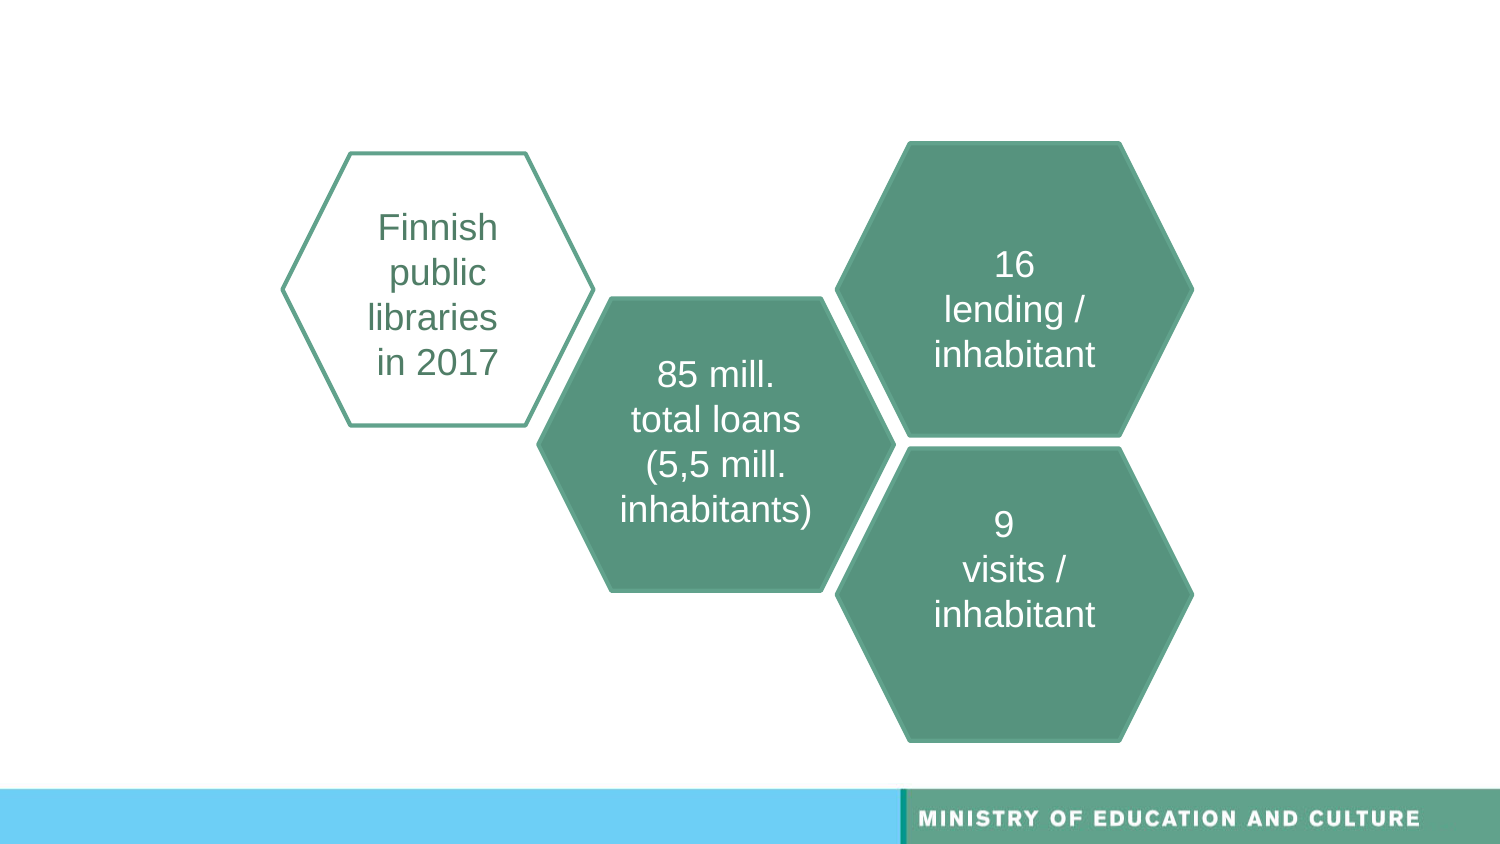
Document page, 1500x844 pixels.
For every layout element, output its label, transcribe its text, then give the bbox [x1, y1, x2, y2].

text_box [660, 448, 1193, 742]
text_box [347, 298, 895, 591]
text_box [836, 122, 1193, 436]
picture [0, 783, 1500, 844]
text_box Finnish public libraries in 2017 [280, 151, 596, 414]
